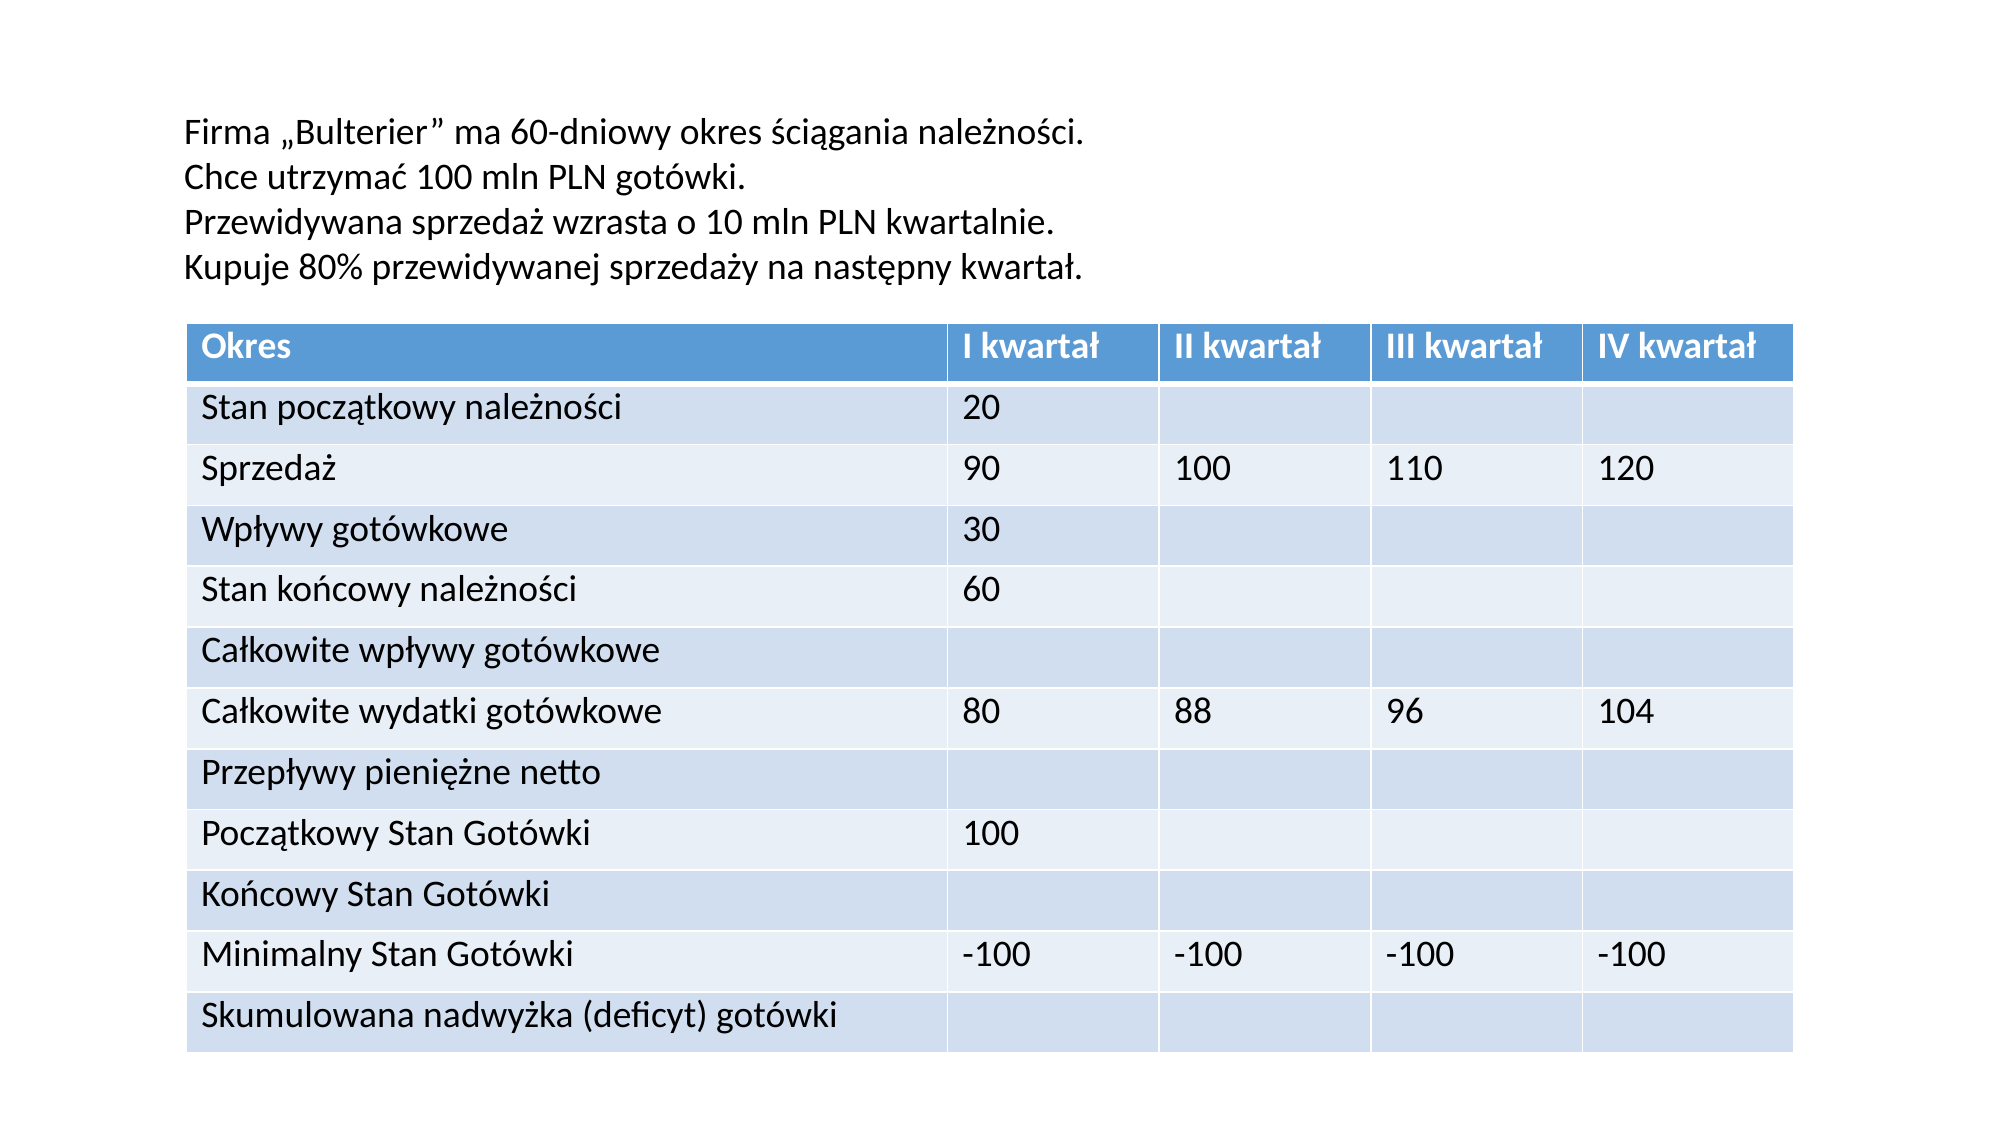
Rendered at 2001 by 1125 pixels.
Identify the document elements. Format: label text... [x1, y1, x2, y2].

table_cell Całkowite wydatki gotówkowe [187, 689, 947, 748]
table_cell -100 [1372, 932, 1582, 991]
table_header Okres [187, 340, 947, 381]
table_cell 100 [1160, 445, 1370, 505]
table_cell [1583, 567, 1793, 626]
table_cell 88 [1160, 689, 1370, 748]
table_cell 96 [1372, 689, 1582, 748]
table_cell [1160, 750, 1370, 809]
table_cell [1583, 750, 1793, 809]
table_cell [1372, 567, 1582, 626]
table_cell Stan początkowy należności [187, 387, 947, 444]
table_cell Minimalny Stan Gotówki [187, 932, 947, 991]
table_cell [1372, 628, 1582, 687]
text_box Firma „Bulterier” ma 60-dniowy okres ściągania należności. Chce utrzymać 100 mln PLN gotówki. Przewidywana sprzedaż wzrasta o 10 mln PLN kwartalnie. Kupuje 80% przewidywanej sprzedaży na następny kwartał. [169, 99, 1812, 340]
table_cell [1160, 810, 1370, 869]
table_header III kwartał [1372, 340, 1582, 381]
table_cell [1160, 993, 1370, 1052]
table_cell [1372, 810, 1582, 869]
table_cell Końcowy Stan Gotówki [187, 871, 947, 930]
table_cell [1160, 628, 1370, 687]
table_cell [1160, 567, 1370, 626]
table_cell [1583, 387, 1793, 444]
table_cell [1372, 387, 1582, 444]
table_cell [1160, 506, 1370, 565]
table_cell Całkowite wpływy gotówkowe [187, 628, 947, 687]
table_cell [1583, 993, 1793, 1052]
table_cell [948, 750, 1158, 809]
table_cell 100 [948, 810, 1158, 869]
table_cell -100 [1583, 932, 1793, 991]
table_cell Skumulowana nadwyżka (deficyt) gotówki [187, 993, 947, 1052]
table_header II kwartał [1160, 340, 1370, 381]
table_cell -100 [1160, 932, 1370, 991]
table_cell [1372, 750, 1582, 809]
table_cell 90 [948, 445, 1158, 505]
table_cell [948, 871, 1158, 930]
table_cell [1583, 628, 1793, 687]
table_cell [948, 993, 1158, 1052]
table_cell [1583, 810, 1793, 869]
table_cell 104 [1583, 689, 1793, 748]
table_header IV kwartał [1583, 340, 1793, 381]
table_cell [1160, 871, 1370, 930]
table_cell [1583, 871, 1793, 930]
table_header I kwartał [948, 340, 1158, 381]
table_cell [1372, 871, 1582, 930]
table_cell Stan końcowy należności [187, 567, 947, 626]
table_cell [1160, 387, 1370, 444]
table_cell 110 [1372, 445, 1582, 505]
table_cell 20 [948, 387, 1158, 444]
table_cell Wpływy gotówkowe [187, 506, 947, 565]
table_cell Przepływy pieniężne netto [187, 750, 947, 809]
table_cell Początkowy Stan Gotówki [187, 810, 947, 869]
table_cell 60 [948, 567, 1158, 626]
table_cell 30 [948, 506, 1158, 565]
table_cell [1372, 506, 1582, 565]
table_cell 80 [948, 689, 1158, 748]
table_cell -100 [948, 932, 1158, 991]
table_cell 120 [1583, 445, 1793, 505]
table_cell [1372, 993, 1582, 1052]
table_cell [1583, 506, 1793, 565]
table_cell Sprzedaż [187, 445, 947, 505]
table_cell [948, 628, 1158, 687]
